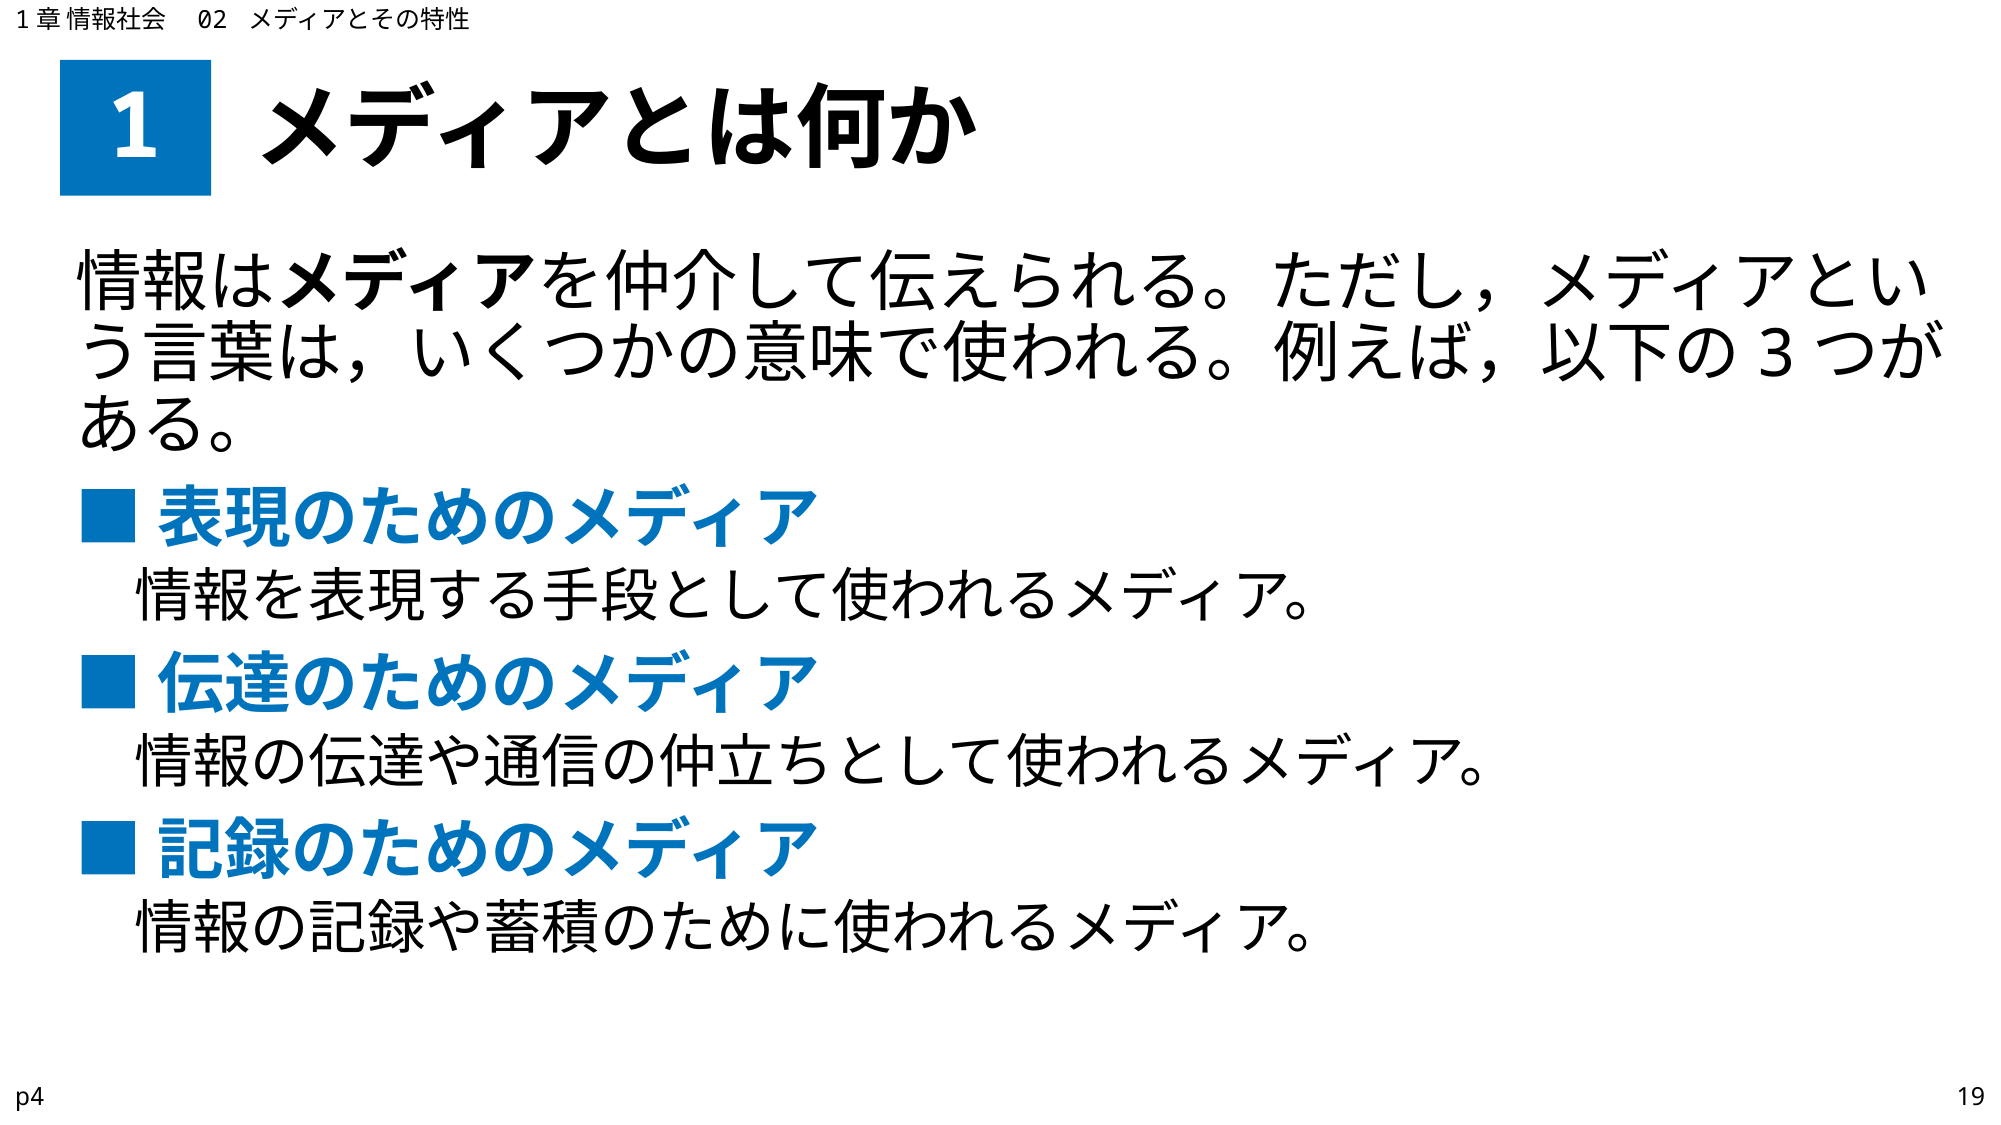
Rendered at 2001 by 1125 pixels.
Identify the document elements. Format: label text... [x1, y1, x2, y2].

title 1 [60, 59, 212, 196]
list 1章 情報社会 02 メディアとその特性 [0, 0, 1438, 42]
list 情報はメディアを仲介して伝えられる。ただし，メディアという言葉は，いくつかの意味で使われる。例えば，以下の3つがある。 ■表現のためのメディア 情報を表現する手段として使われるメディア。 ■伝達のためのメディア 情報の伝達や通信の仲立ちとして使われるメディア。 ■記録のためのメディア 情報の記録や蓄積のために使われるメディア。 [60, 239, 1968, 1043]
slide_number 19 [1550, 1072, 2000, 1123]
list p4 [0, 1072, 661, 1123]
list メディアとは何か [238, 59, 1985, 202]
